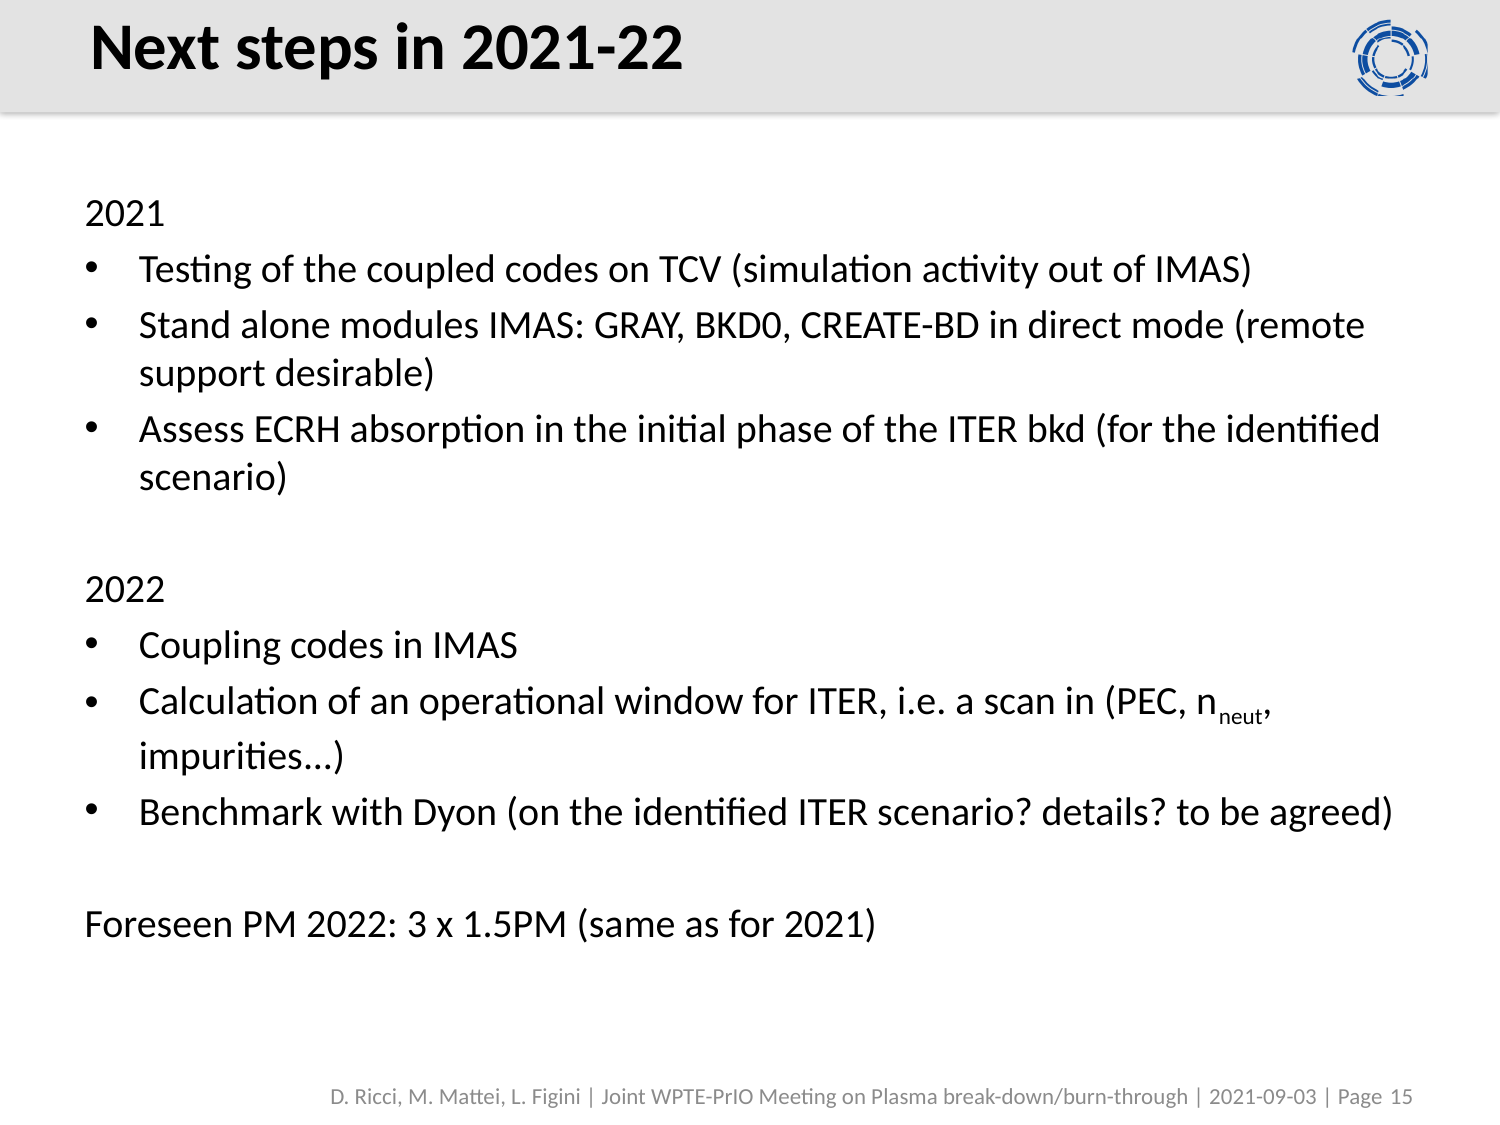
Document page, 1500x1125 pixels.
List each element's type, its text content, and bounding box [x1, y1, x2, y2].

list 2021 Testing of the coupled codes on TCV (simulation activity out of IMAS) Stand alone modules IMAS: GRAY, BKD0, CREATE-BD in direct mode (remote support desirable) Assess ECRH absorption in the initial phase of the ITER bkd (for the identified scenario) 2022 Coupling codes in IMAS Calculation of an operational window for ITER, i.e. a scan in (PEC, nneut, impurities...) Benchmark with Dyon (on the identified ITER scenario? details? to be agreed) Foreseen PM 2022: 3 x 1.5PM (same as for 2021) [69, 178, 1420, 983]
title Next steps in 2021-22 [75, 12, 1313, 88]
footer D. Ricci, M. Mattei, L. Figini | Joint WPTE-PrIO Meeting on Plasma break-down/burn-through | 2021-09-03 | Page 15 [76, 1073, 1429, 1118]
